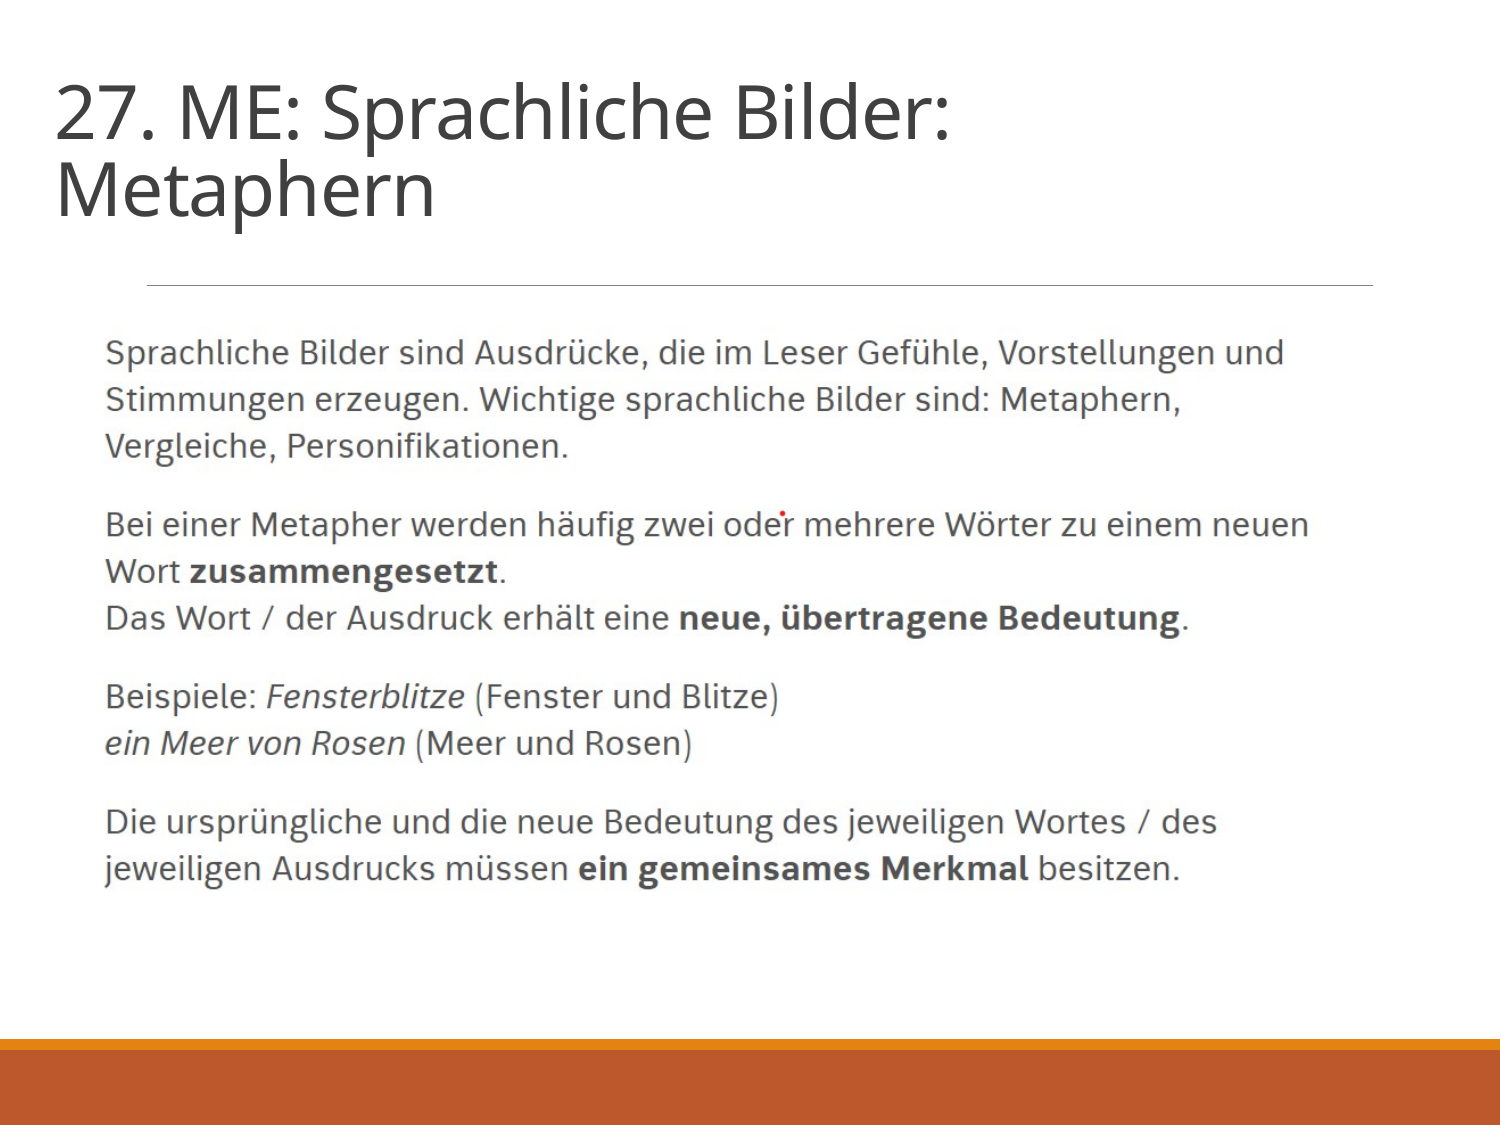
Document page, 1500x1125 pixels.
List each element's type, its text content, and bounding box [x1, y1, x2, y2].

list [83, 311, 1323, 911]
title 27. ME: Sprachliche Bilder: Metaphern [40, 1, 1278, 239]
